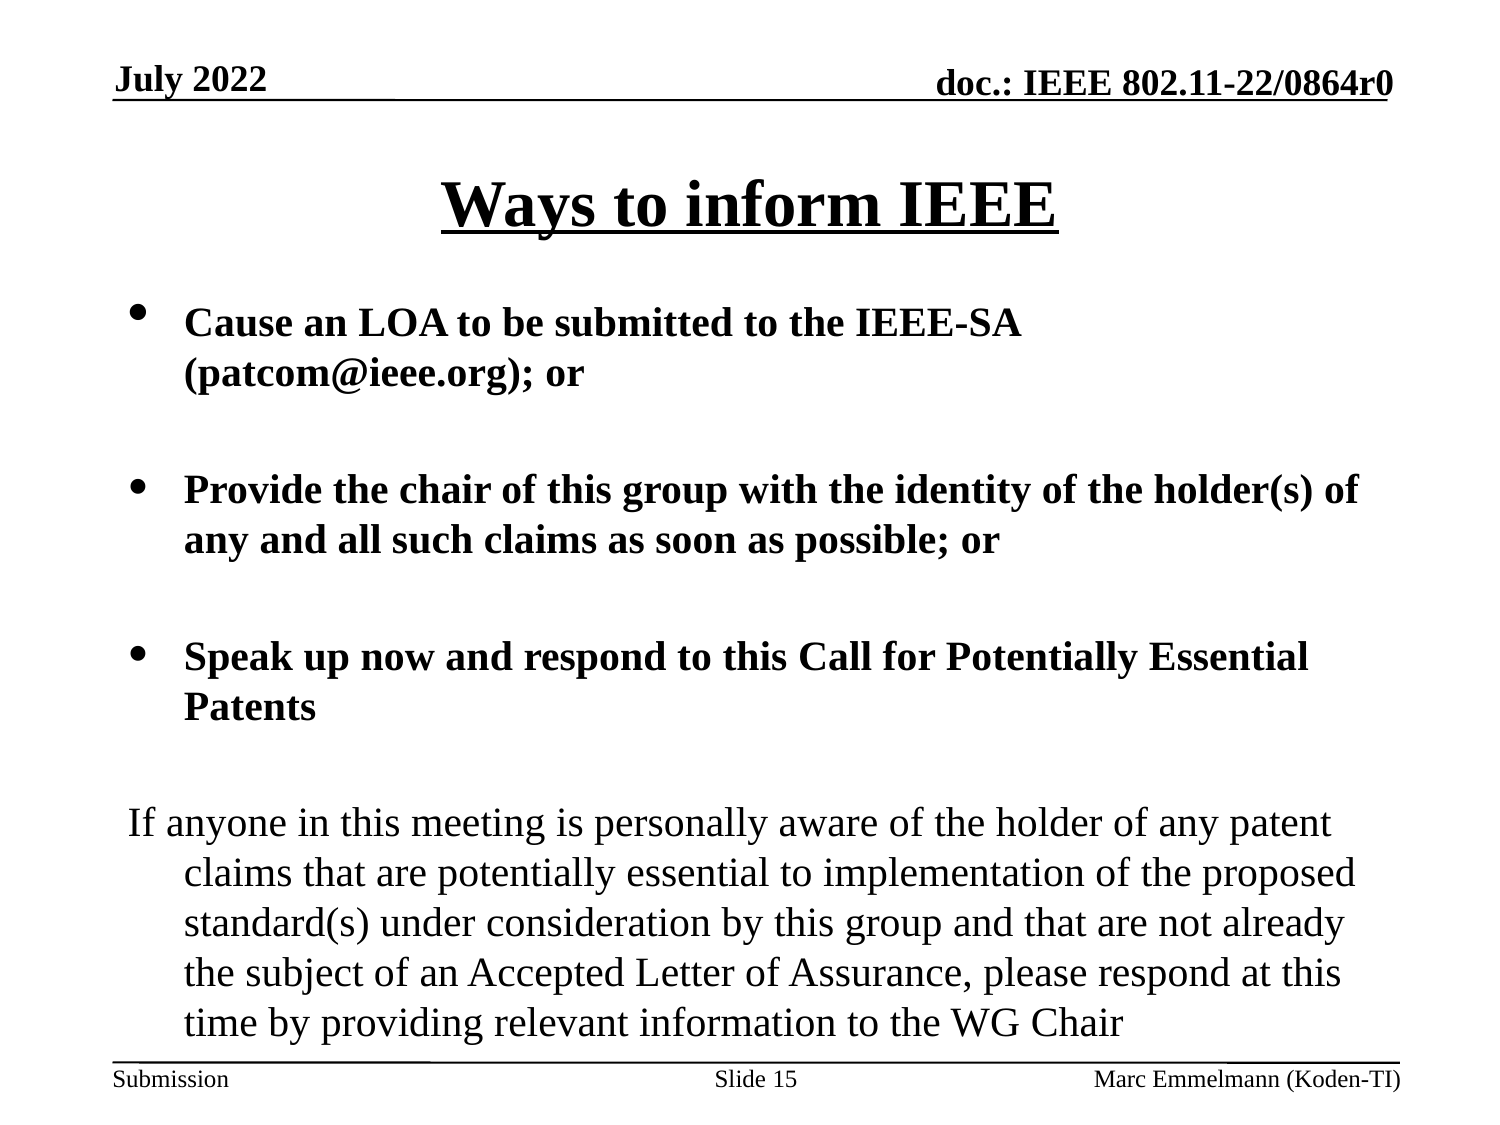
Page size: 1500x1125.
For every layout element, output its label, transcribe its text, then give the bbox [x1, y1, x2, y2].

title Ways to inform IEEE [112, 112, 1388, 287]
footer Marc Emmelmann (Koden-TI) [878, 1061, 1402, 1093]
list Cause an LOA to be submitted to the IEEE-SA (patcom@ieee.org); or Provide the chair of this group with the identity of the holder(s) of any and all such claims as soon as possible; or Speak up now and respond to this Call for Potentially Essential Patents If anyone in this meeting is personally aware of the holder of any patent claims that are potentially essential to implementation of the proposed standard(s) under consideration by this group and that are not already the subject of an Accepted Letter of Assurance, please respond at this time by providing relevant information to the WG Chair [112, 287, 1388, 963]
slide_number Slide 15 [712, 1061, 800, 1123]
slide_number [114, 54, 423, 100]
